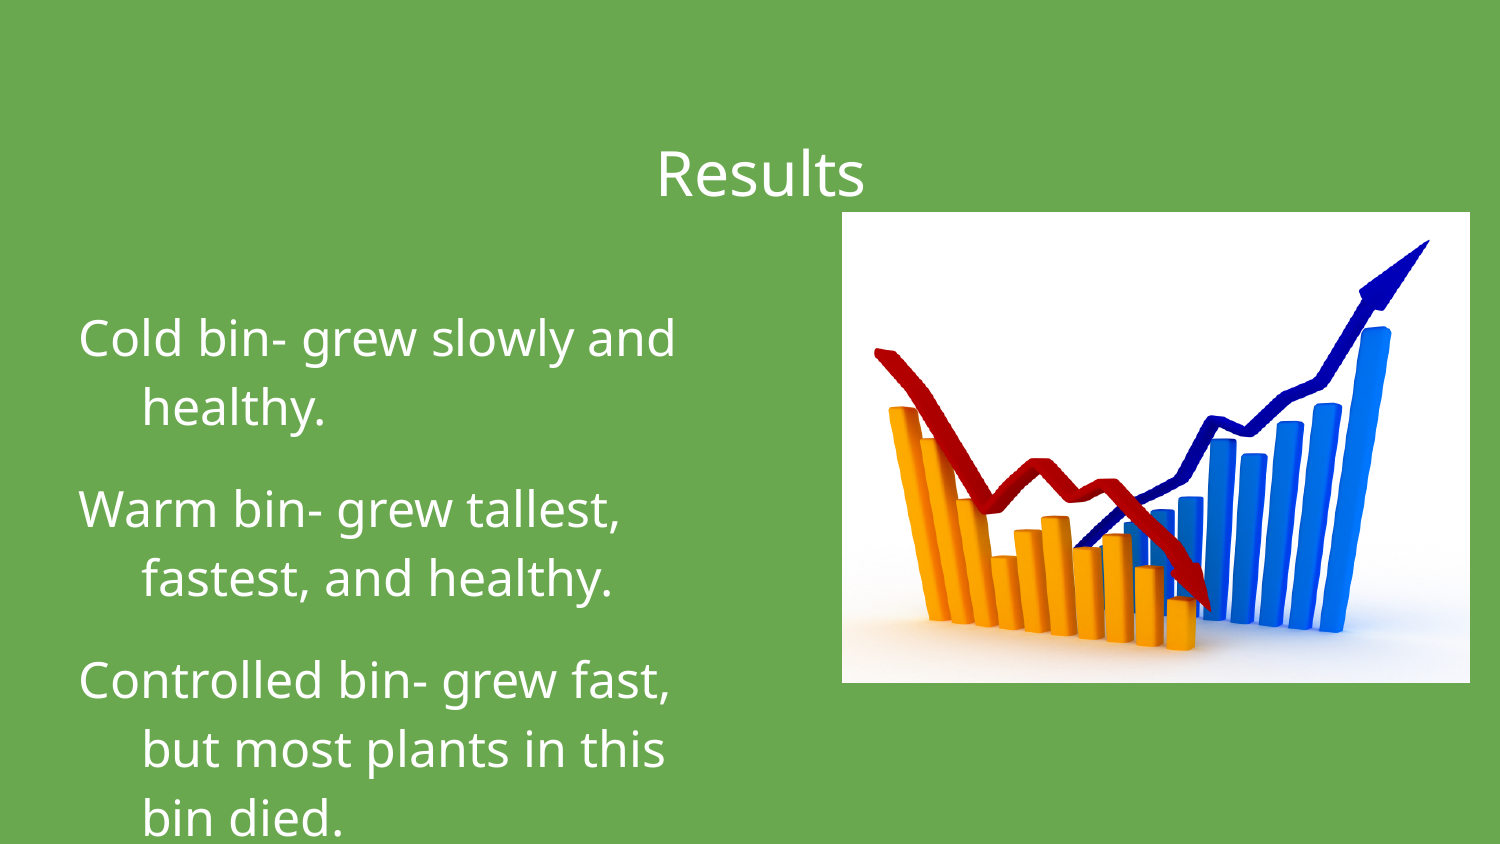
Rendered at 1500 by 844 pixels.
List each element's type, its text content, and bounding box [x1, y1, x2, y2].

list Cold bin- grew slowly and healthy. Warm bin- grew tallest, fastest, and healthy. Controlled bin- grew fast, but most plants in this bin died. [51, 189, 754, 750]
title Results [62, 118, 1461, 213]
picture [842, 212, 1470, 684]
